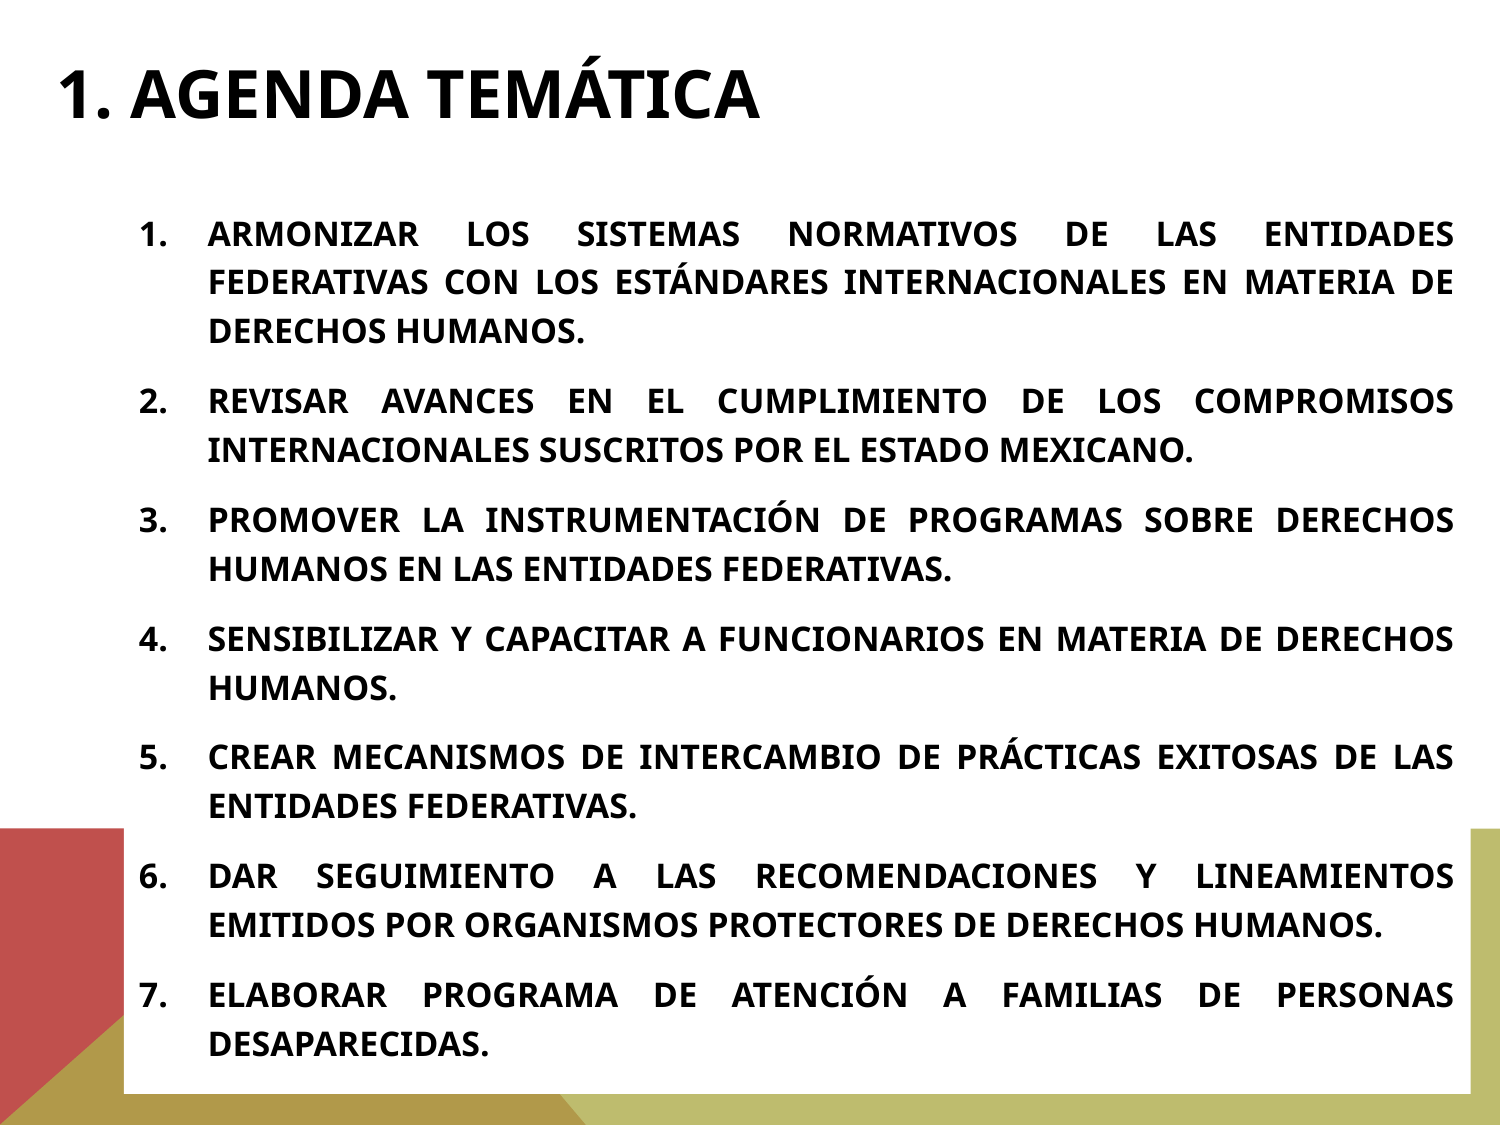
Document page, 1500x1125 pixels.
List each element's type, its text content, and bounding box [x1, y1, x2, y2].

list Armonizar los sistemas normativos DE LAS ENTIDADES FEDERATIVAS con los estándares internacionales en materia de Derechos Humanos. REVISAR AVANCES EN EL cumplimiento de los compromisos internacionales suscritos por el Estado mexicano. Promover LA INSTRUMENTACIÓN de programas sobre Derechos Humanos EN LAS ENTIDADES FEDERATIVAS. Sensibilizar Y capacitar a funcionarios en materia de Derechos Humanos. Crear mecanismos de intercambio de prácticas exitosas de las entidades federativas. Dar Seguimiento a las recomendaciones y lineamientos emitidos por organismos protectores de Derechos Humanos. Elaborar Programa de atención A FAMILIAS de personas desaparecidas. [123, 196, 1471, 1094]
title 1. Agenda TEMÁTICA [41, 47, 1276, 138]
